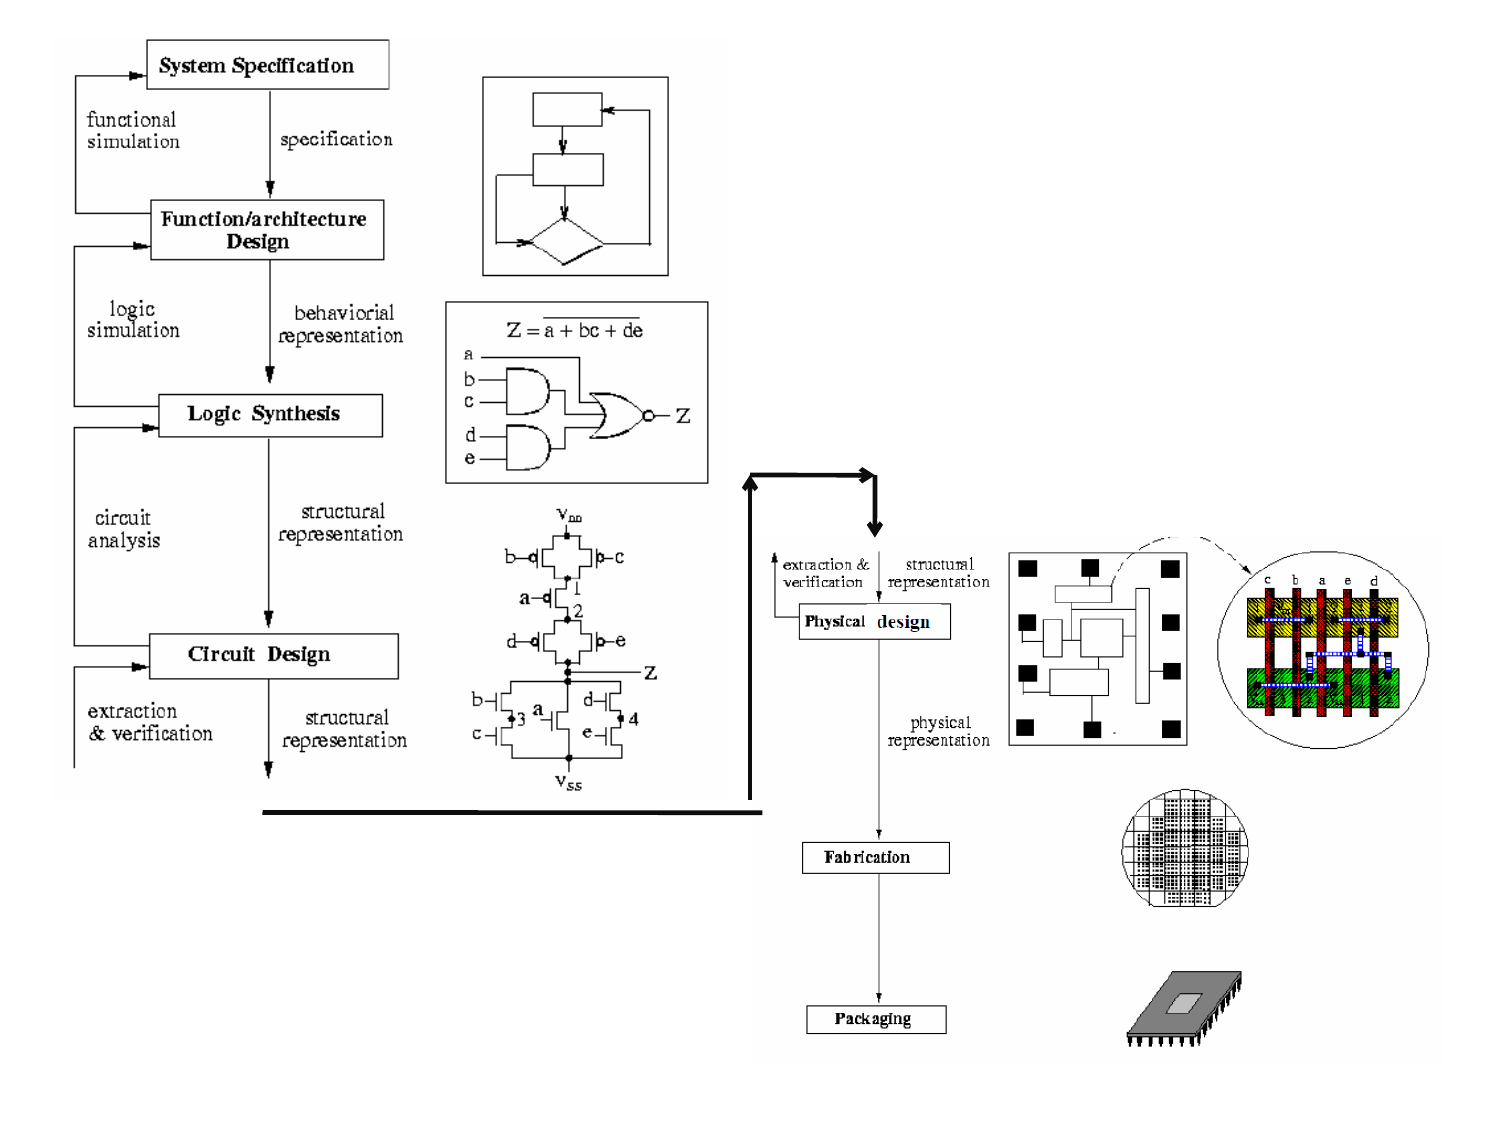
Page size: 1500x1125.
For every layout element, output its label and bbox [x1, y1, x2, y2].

picture [49, 37, 743, 801]
text_box [262, 474, 876, 813]
picture [749, 537, 1458, 1063]
